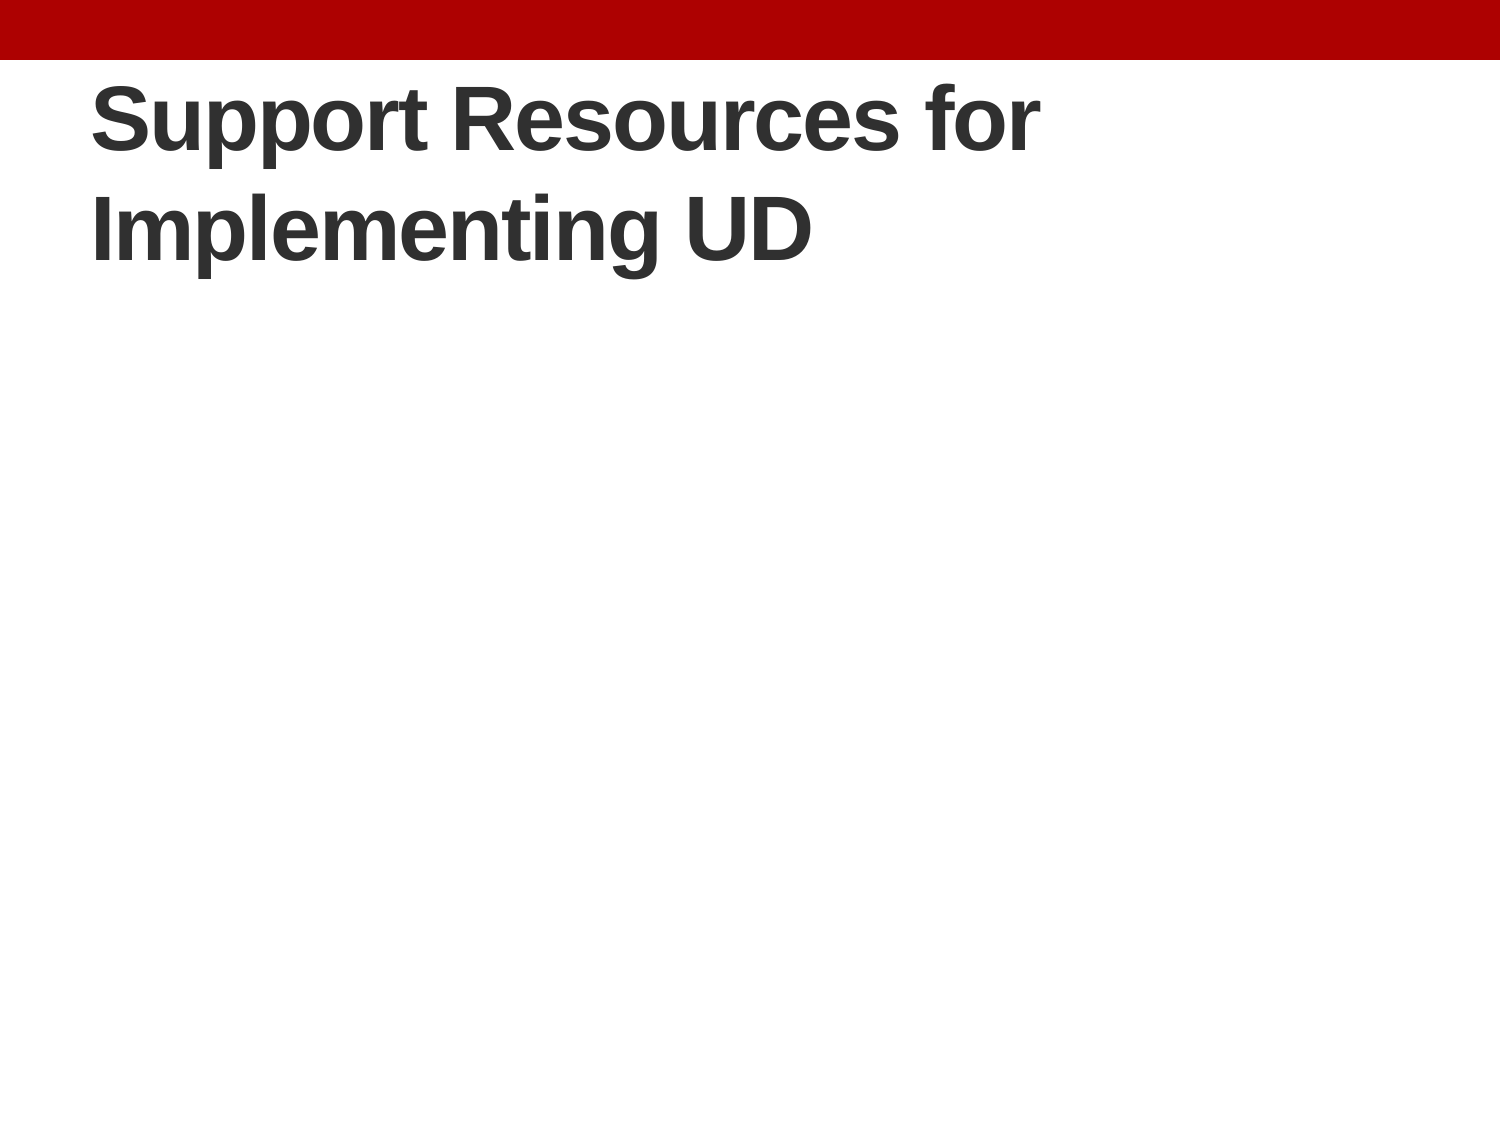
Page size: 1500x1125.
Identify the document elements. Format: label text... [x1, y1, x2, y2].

title Support Resources for Implementing UD [75, 87, 1425, 250]
